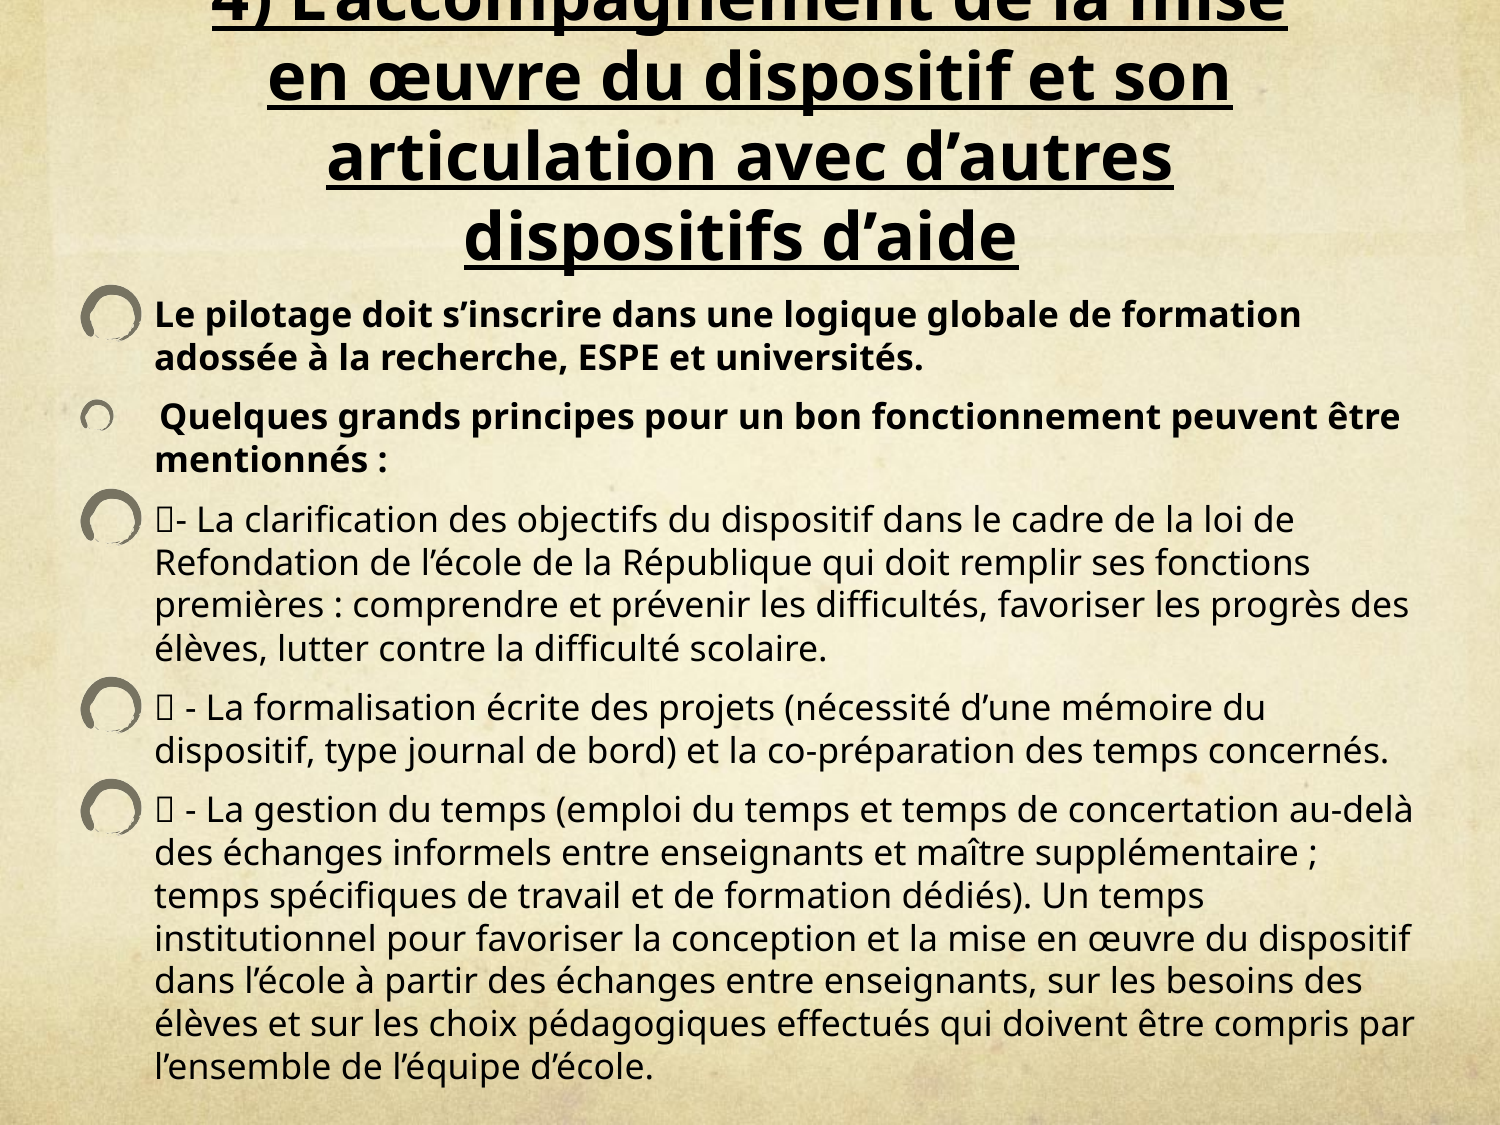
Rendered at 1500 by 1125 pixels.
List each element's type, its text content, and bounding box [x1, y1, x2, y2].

list Le pilotage doit s’inscrire dans une logique globale de formation adossée à la recherche, ESPE et universités. Quelques grands principes pour un bon fonctionnement peuvent être mentionnés : - La clarification des objectifs du dispositif dans le cadre de la loi de Refondation de l’école de la République qui doit remplir ses fonctions premières : comprendre et prévenir les difficultés, favoriser les progrès des élèves, lutter contre la difficulté scolaire.  - La formalisation écrite des projets (nécessité d’une mémoire du dispositif, type journal de bord) et la co-préparation des temps concernés.  - La gestion du temps (emploi du temps et temps de concertation au-delà des échanges informels entre enseignants et maître supplémentaire ; temps spécifiques de travail et de formation dédiés). Un temps institutionnel pour favoriser la conception et la mise en œuvre du dispositif dans l’école à partir des échanges entre enseignants, sur les besoins des élèves et sur les choix pédagogiques effectués qui doivent être compris par l’ensemble de l’équipe d’école. [64, 284, 1440, 1107]
picture [0, 0, 1500, 1125]
title 4) L’accompagnement de la mise en œuvre du dispositif et son articulation avec d’autres dispositifs d’aide [149, 82, 1350, 226]
